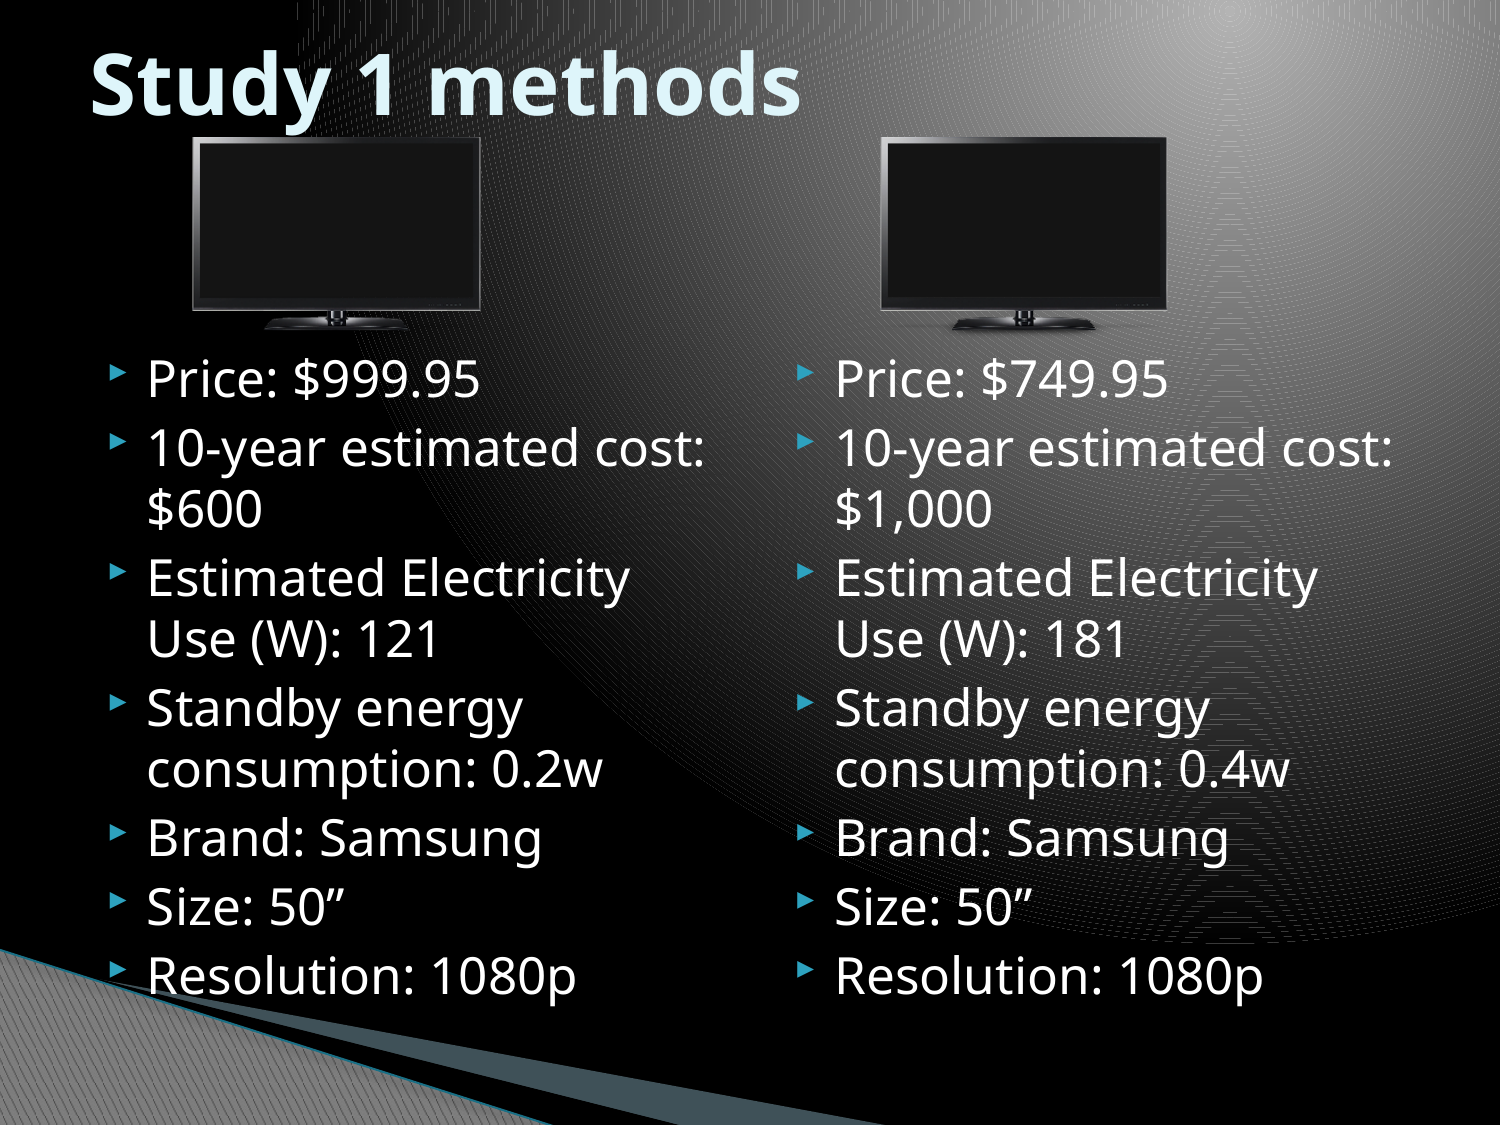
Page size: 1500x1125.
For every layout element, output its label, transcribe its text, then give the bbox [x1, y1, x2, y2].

list Price: $749.95 10-year estimated cost: $1,000 Estimated Electricity Use (W): 181 Standby energy consumption: 0.4w Brand: Samsung Size: 50” Resolution: 1080p [762, 270, 1425, 1013]
picture [0, 952, 543, 1125]
list Price: $999.95 10-year estimated cost: $600 Estimated Electricity Use (W): 121 Standby energy consumption: 0.2w Brand: Samsung Size: 50” Resolution: 1080p [75, 270, 738, 1013]
picture [187, 137, 488, 342]
title Study 1 methods [75, 0, 1425, 175]
picture [874, 137, 1176, 342]
